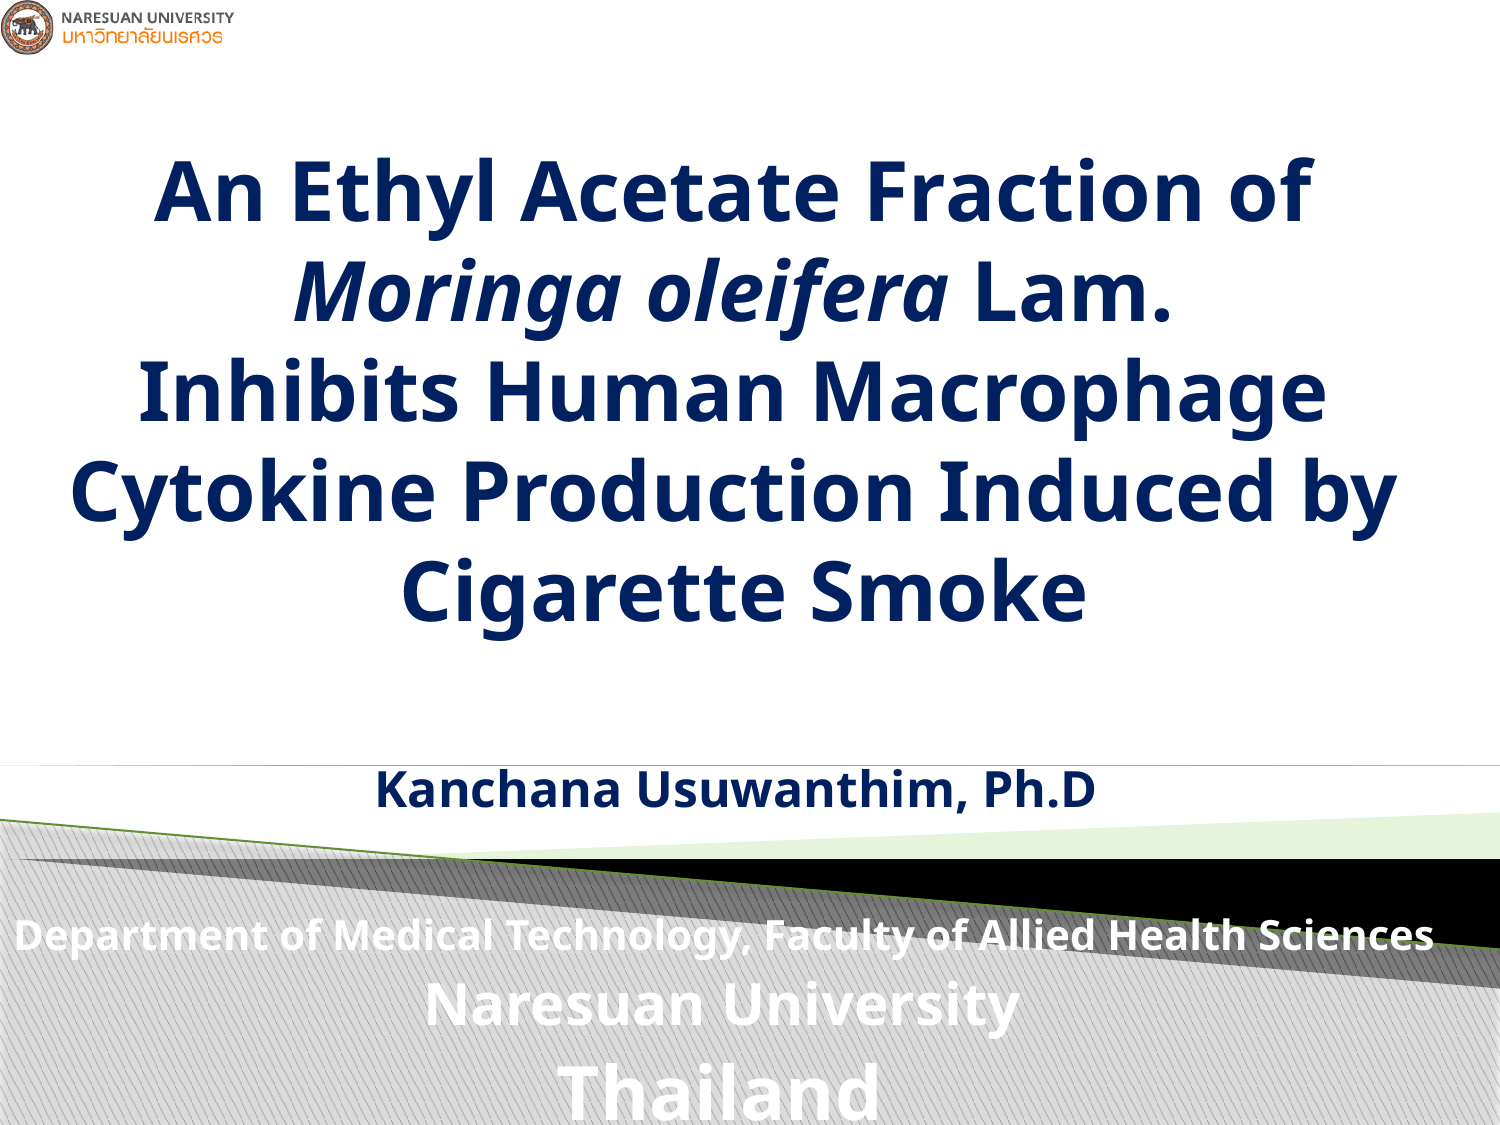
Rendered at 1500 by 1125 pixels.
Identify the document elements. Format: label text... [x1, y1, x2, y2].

subtitle Kanchana Usuwanthim, Ph.D [0, 750, 1500, 785]
text_box Department of Medical Technology, Faculty of Allied Health Sciences Naresuan University Thailand [0, 785, 1500, 1125]
title An Ethyl Acetate Fraction of Moringa oleifera Lam. Inhibits Human Macrophage Cytokine Production Induced by Cigarette Smoke [0, 404, 1500, 646]
picture [0, 0, 235, 55]
